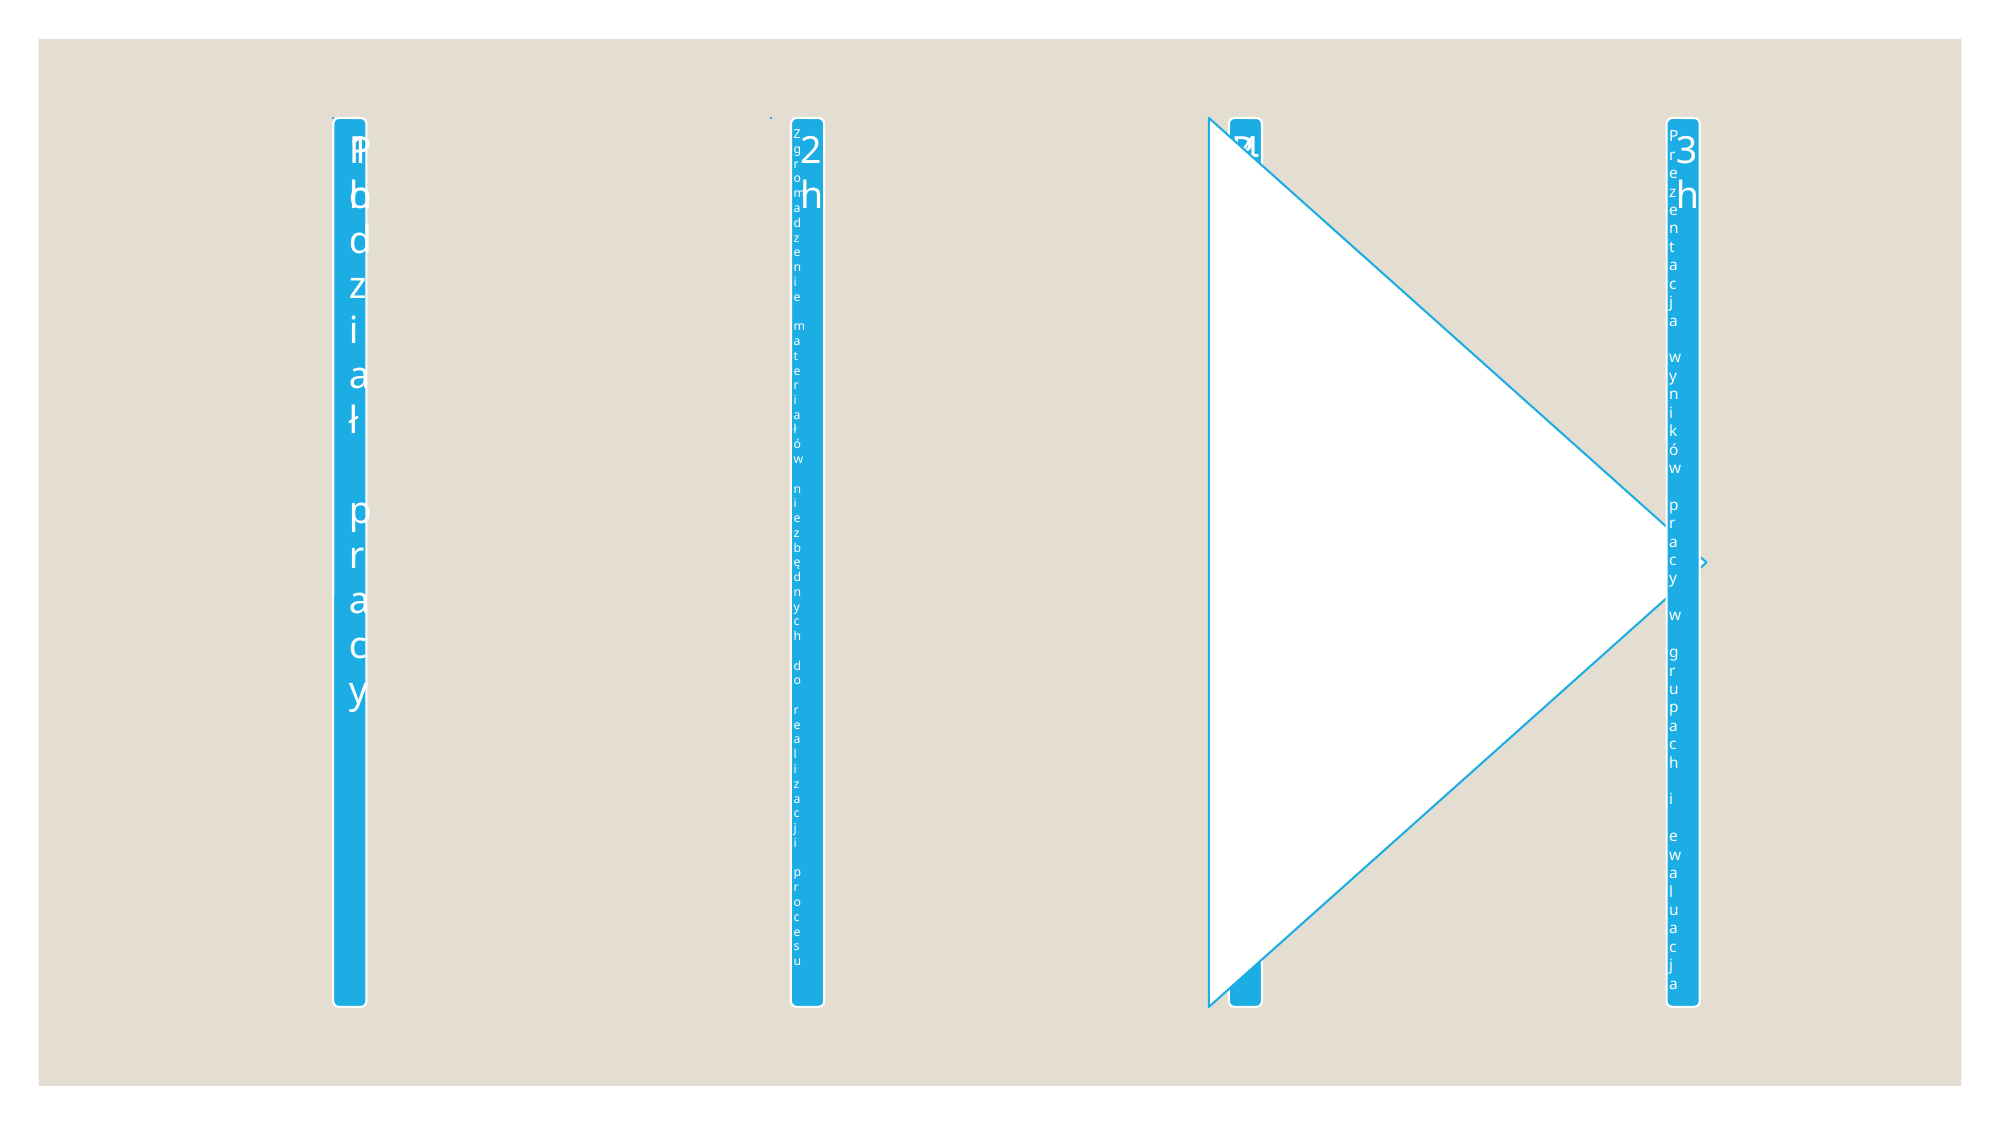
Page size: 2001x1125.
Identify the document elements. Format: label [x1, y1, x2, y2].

text_box [333, 117, 1667, 1007]
